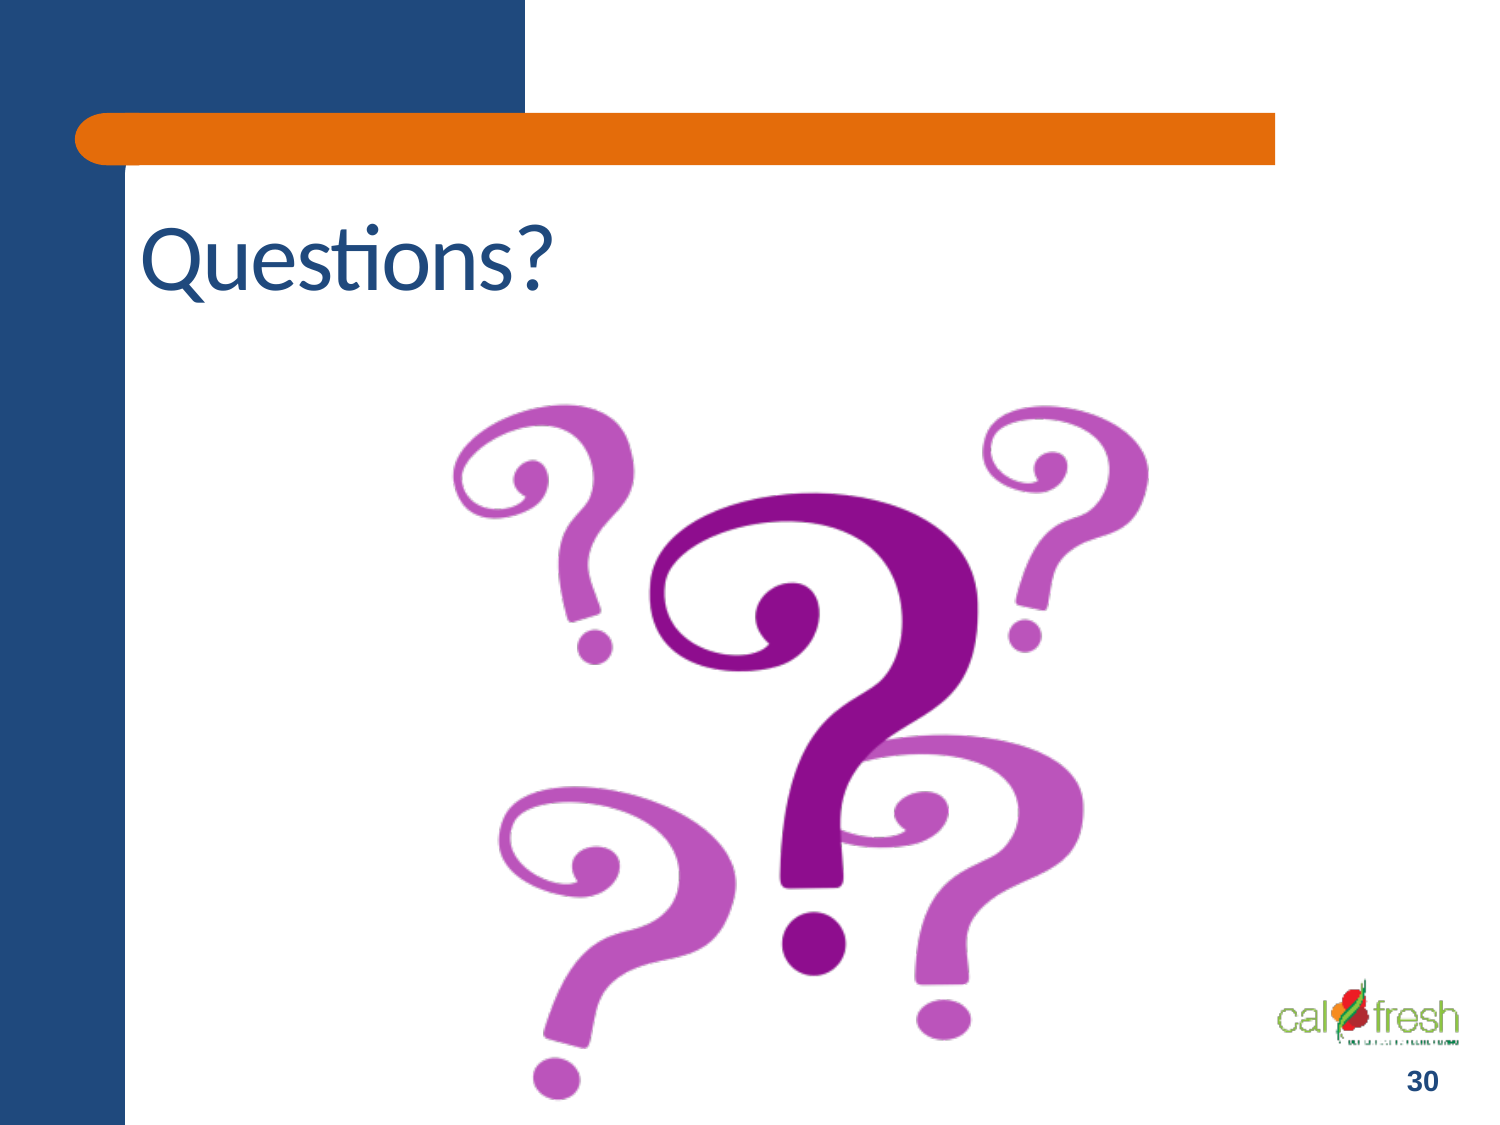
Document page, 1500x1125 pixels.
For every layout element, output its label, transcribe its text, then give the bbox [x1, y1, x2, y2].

title Questions? [125, 187, 1488, 325]
picture [1275, 974, 1465, 1050]
picture [436, 383, 1176, 1116]
